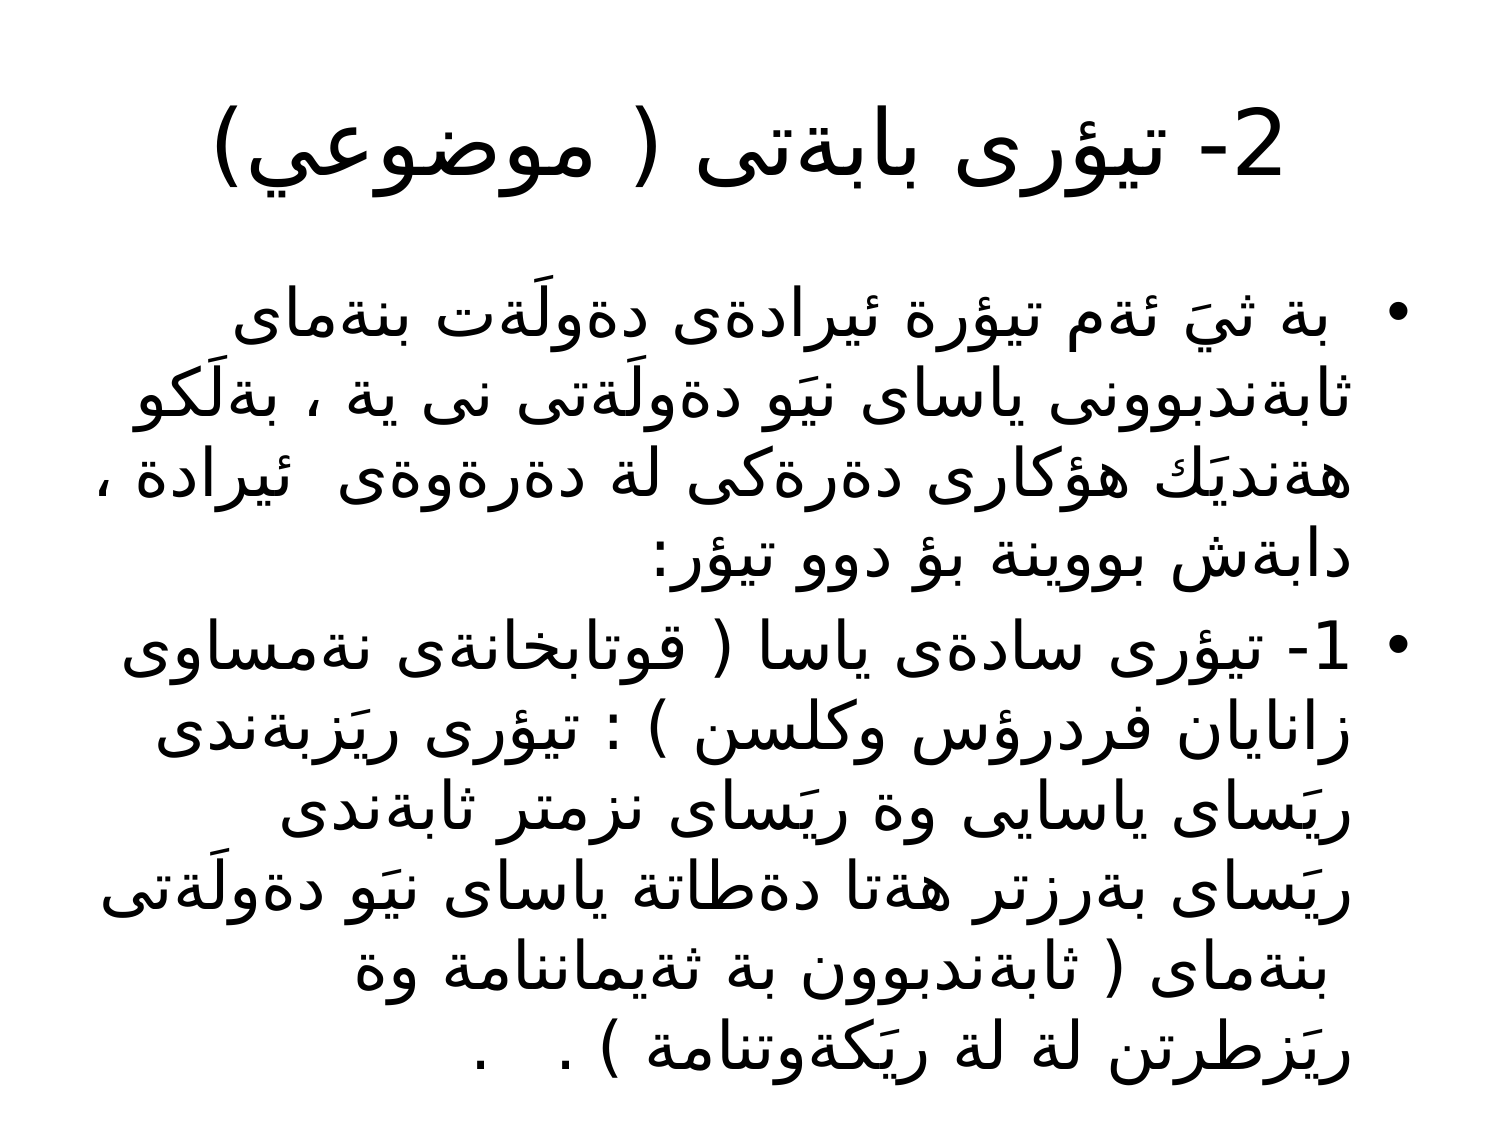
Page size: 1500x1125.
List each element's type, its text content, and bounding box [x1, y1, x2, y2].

list بة ثيَ ئةم تيؤرة ئيرادةى دةولَةت بنةماى ثابةندبوونى ياساى نيَو دةولَةتى نى ية ، بةلَكو هةنديَك هؤكارى دةرةكى لة دةرةوةى ئيرادة ، دابةش بووينة بؤ دوو تيؤر: 1- تيؤرى سادةى ياسا ( قوتابخانةى نةمساوى زانايان فردرؤس وكلسن ) : تيؤرى ريَزبةندى ريَساى ياسايى وة ريَساى نزمتر ثابةندى ريَساى بةرزتر هةتا دةطاتة ياساى نيَو دةولَةتى بنةماى ( ثابةندبوون بة ثةيماننامة وة ريَزطرتن لة لة ريَكةوتنامة ) . . [75, 262, 1425, 1005]
title 2- تيؤرى بابةتى ( موضوعي) [75, 45, 1425, 233]
